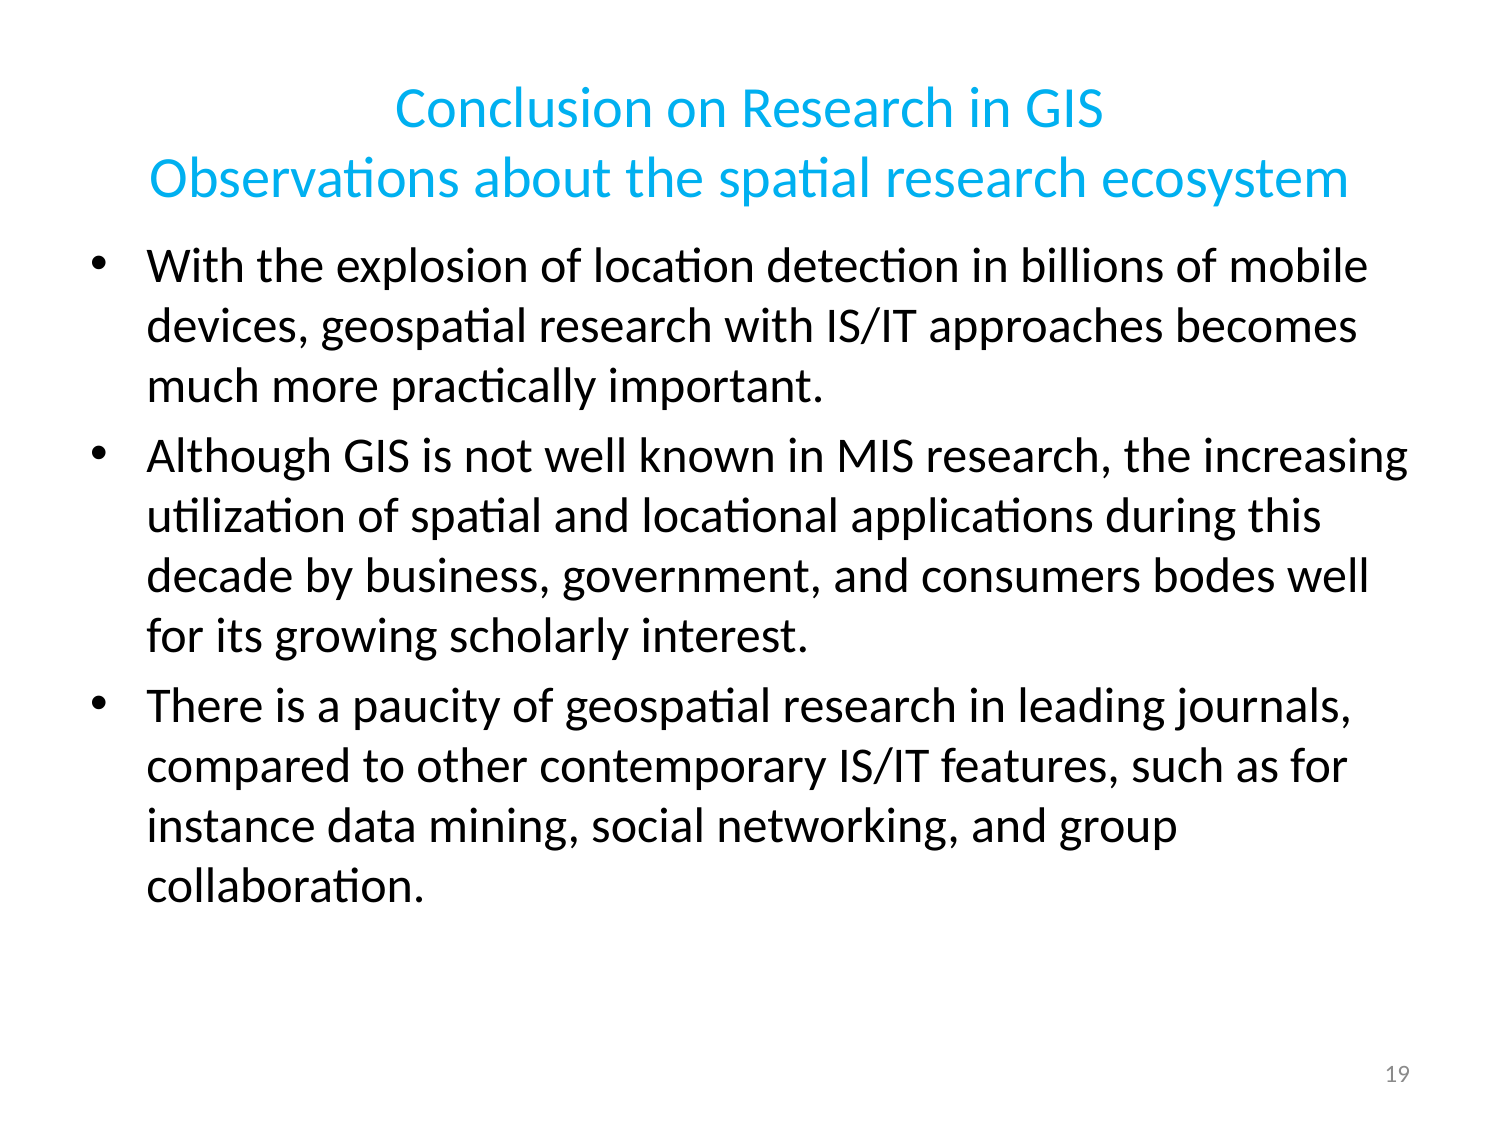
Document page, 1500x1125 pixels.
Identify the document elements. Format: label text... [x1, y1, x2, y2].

title Conclusion on Research in GIS Observations about the spatial research ecosystem [75, 45, 1425, 224]
list With the explosion of location detection in billions of mobile devices, geospatial research with IS/IT approaches becomes much more practically important. Although GIS is not well known in MIS research, the increasing utilization of spatial and locational applications during this decade by business, government, and consumers bodes well for its growing scholarly interest. There is a paucity of geospatial research in leading journals, compared to other contemporary IS/IT features, such as for instance data mining, social networking, and group collaboration. [75, 224, 1425, 1075]
slide_number 19 [1074, 1042, 1425, 1103]
